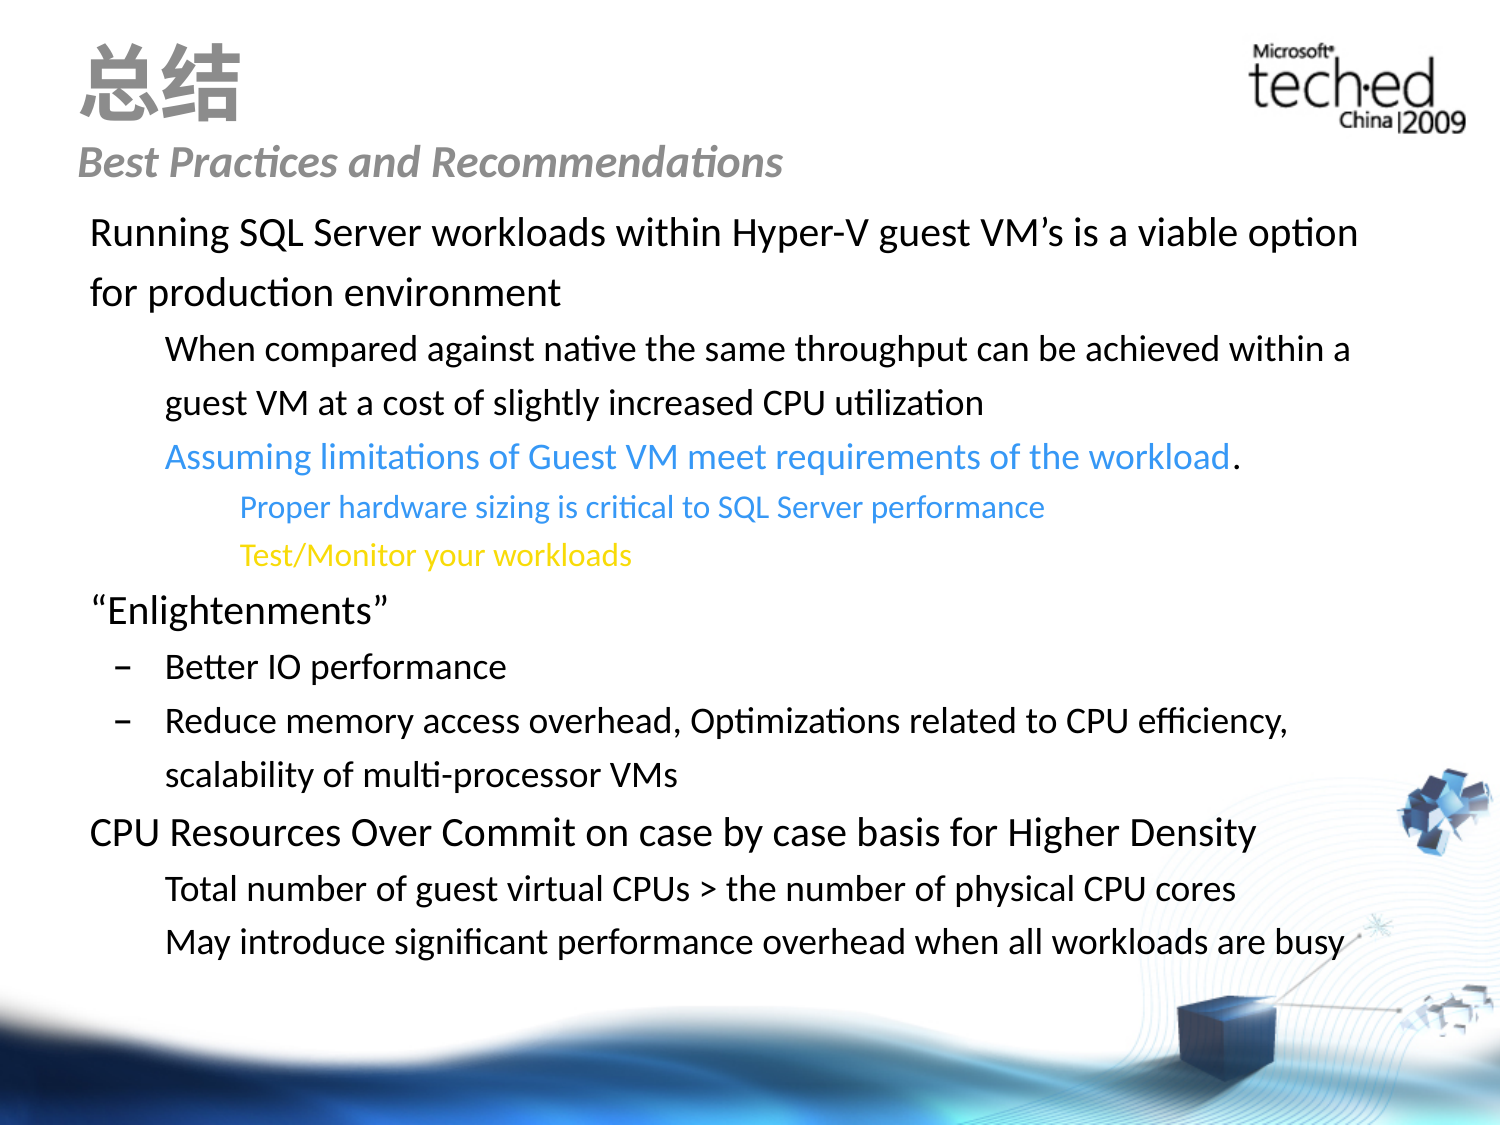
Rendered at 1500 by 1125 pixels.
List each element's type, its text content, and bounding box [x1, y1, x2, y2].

picture [0, 0, 1500, 1125]
title 总结 Best Practices and Recommendations [62, 24, 1438, 134]
list Running SQL Server workloads within Hyper-V guest VM’s is a viable option for production environment When compared against native the same throughput can be achieved within a guest VM at a cost of slightly increased CPU utilization Assuming limitations of Guest VM meet requirements of the workload. Proper hardware sizing is critical to SQL Server performance Test/Monitor your workloads “Enlightenments” Better IO performance Reduce memory access overhead, Optimizations related to CPU efficiency, scalability of multi-processor VMs CPU Resources Over Commit on case by case basis for Higher Density Total number of guest virtual CPUs > the number of physical CPU cores May introduce significant performance overhead when all workloads are busy [75, 187, 1425, 1063]
